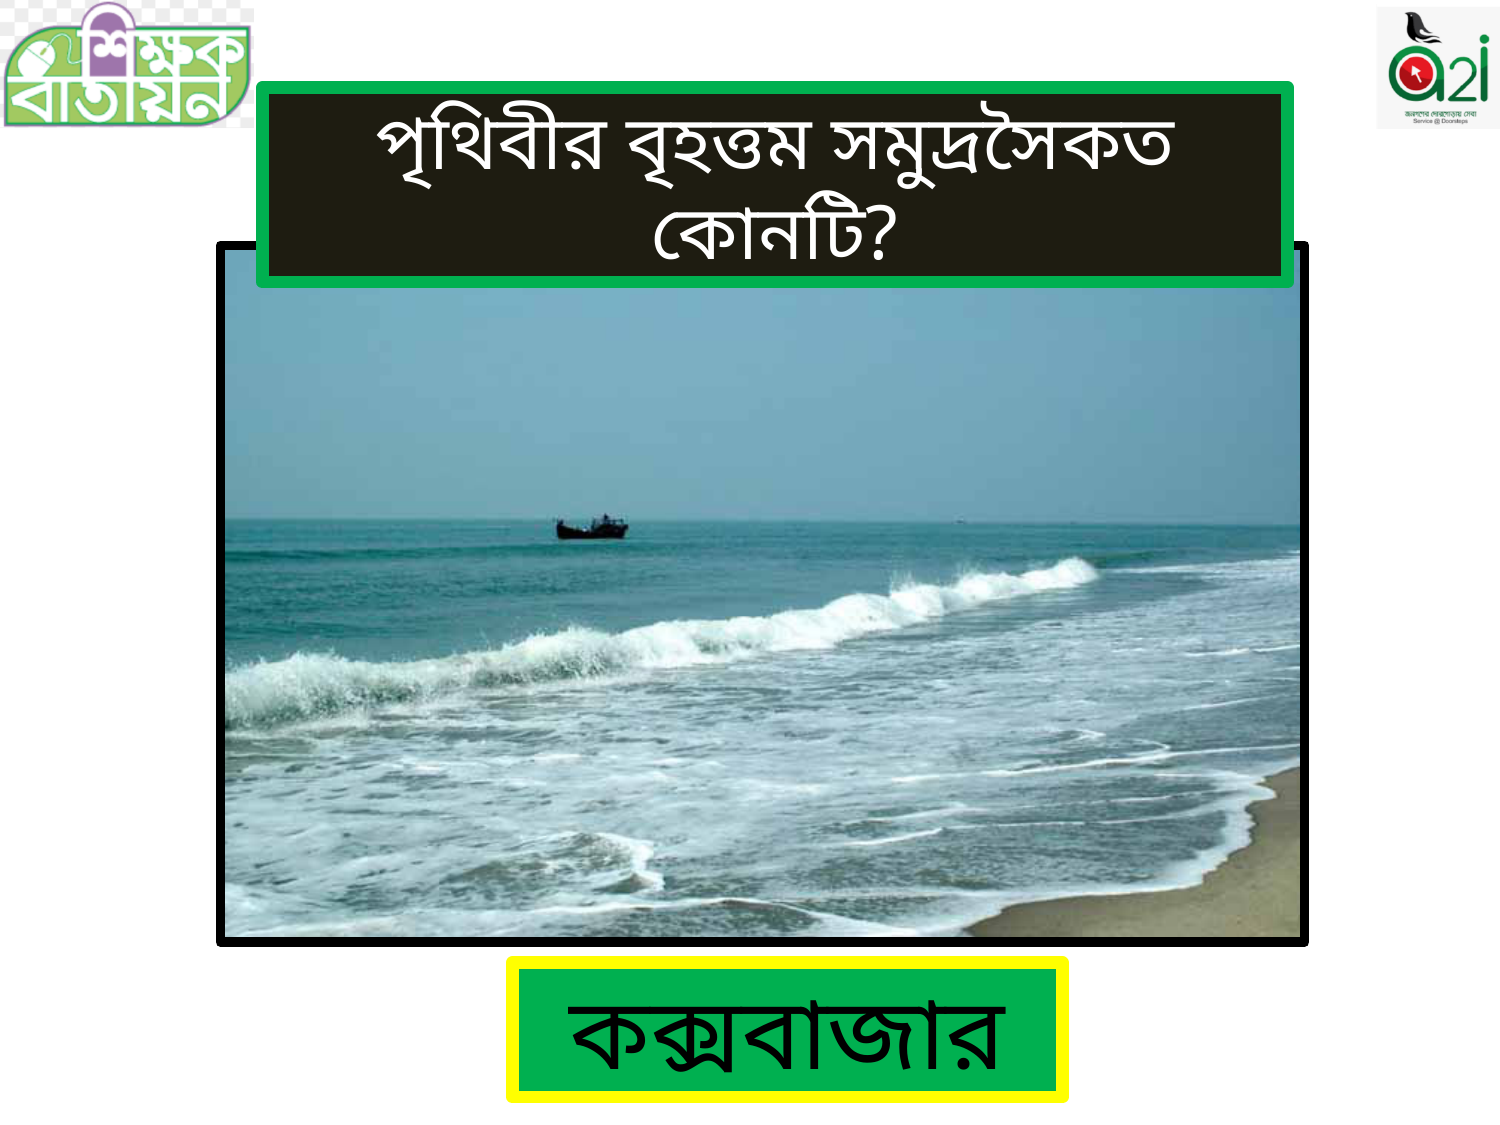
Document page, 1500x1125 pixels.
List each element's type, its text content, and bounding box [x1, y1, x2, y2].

picture [224, 249, 1301, 938]
picture [1376, 3, 1500, 130]
text_box কক্সবাজার [512, 962, 1063, 1098]
picture [0, 0, 254, 134]
text_box পৃথিবীর বৃহত্তম সমুদ্রসৈকত কোনটি? [262, 87, 1288, 248]
